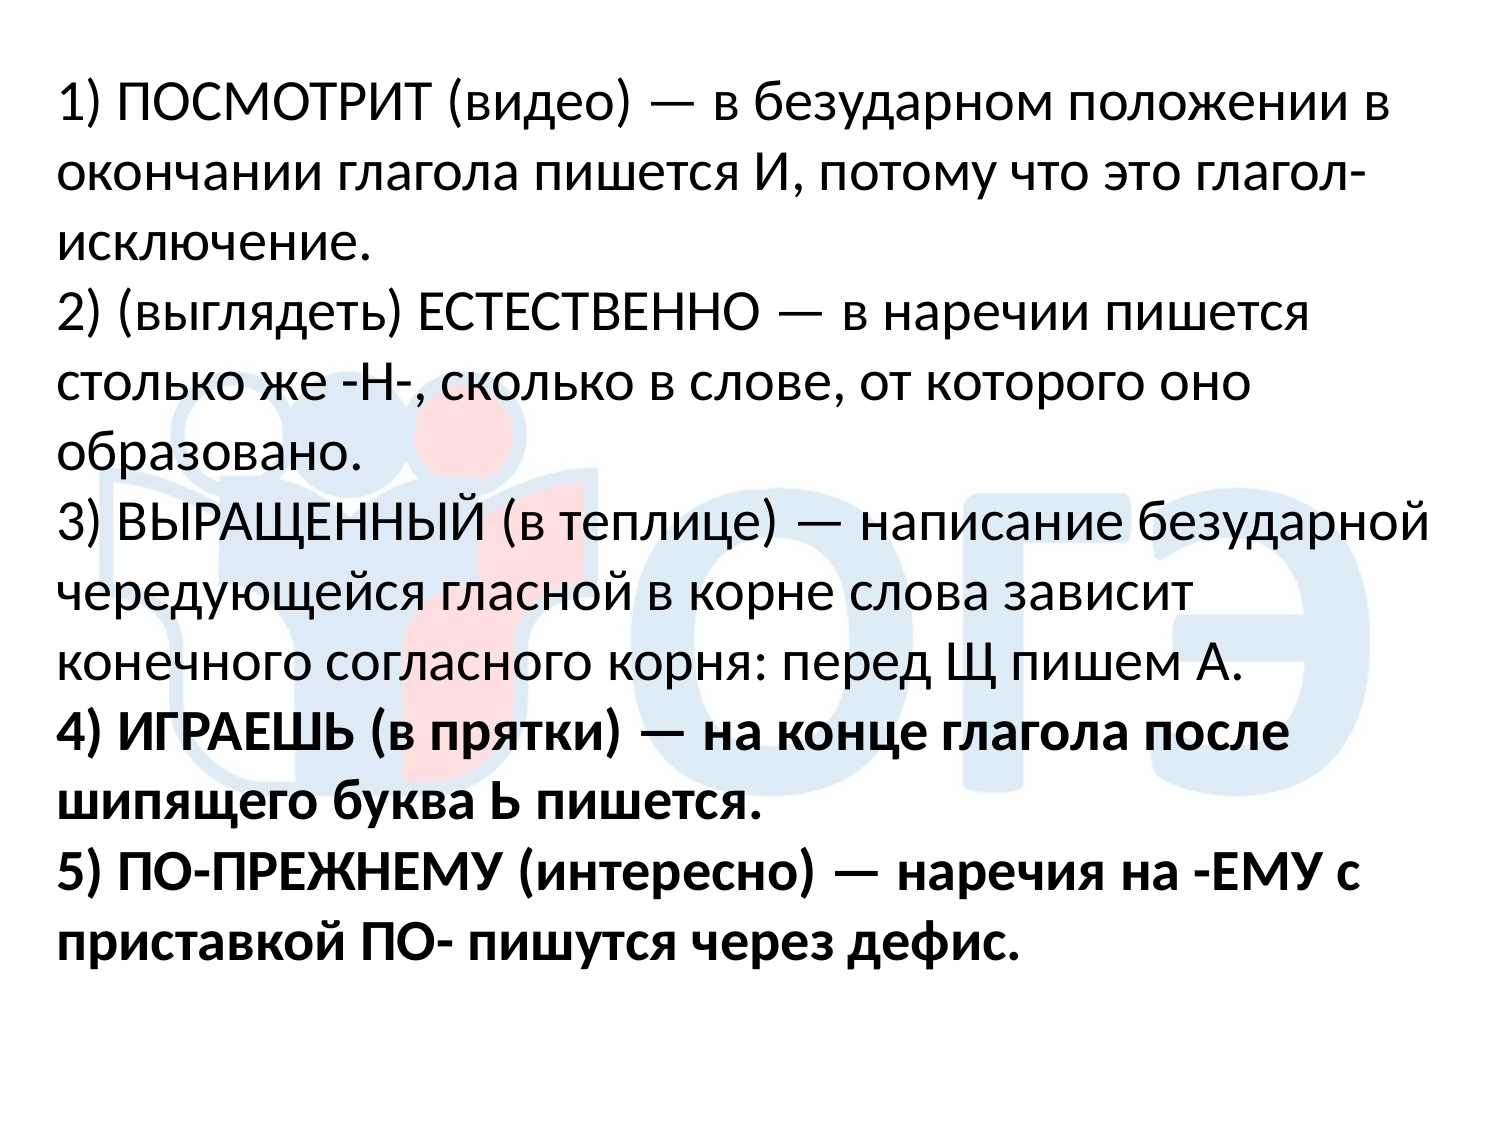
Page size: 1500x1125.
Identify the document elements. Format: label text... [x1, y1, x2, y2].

text_box 1) ПОСМОТРИТ (видео) — в безударном положении в окончании глагола пишется И, потому что это глагол-исключение. 2) (выглядеть) ЕСТЕСТВЕННО — в наречии пишется столько же -Н-, сколько в слове, от которого оно образовано. 3) ВЫРАЩЕННЫЙ (в теплице) — написание безударной чередующейся гласной в корне слова зависит конечного согласного корня: перед Щ пишем А. 4) ИГРАЕШЬ (в прятки) — на конце глагола после шипящего буква Ь пишется. 5) ПО-ПРЕЖНЕМУ (интересно) — наречия на -ЕМУ с приставкой ПО- пишутся через дефис. [41, 54, 1459, 1025]
